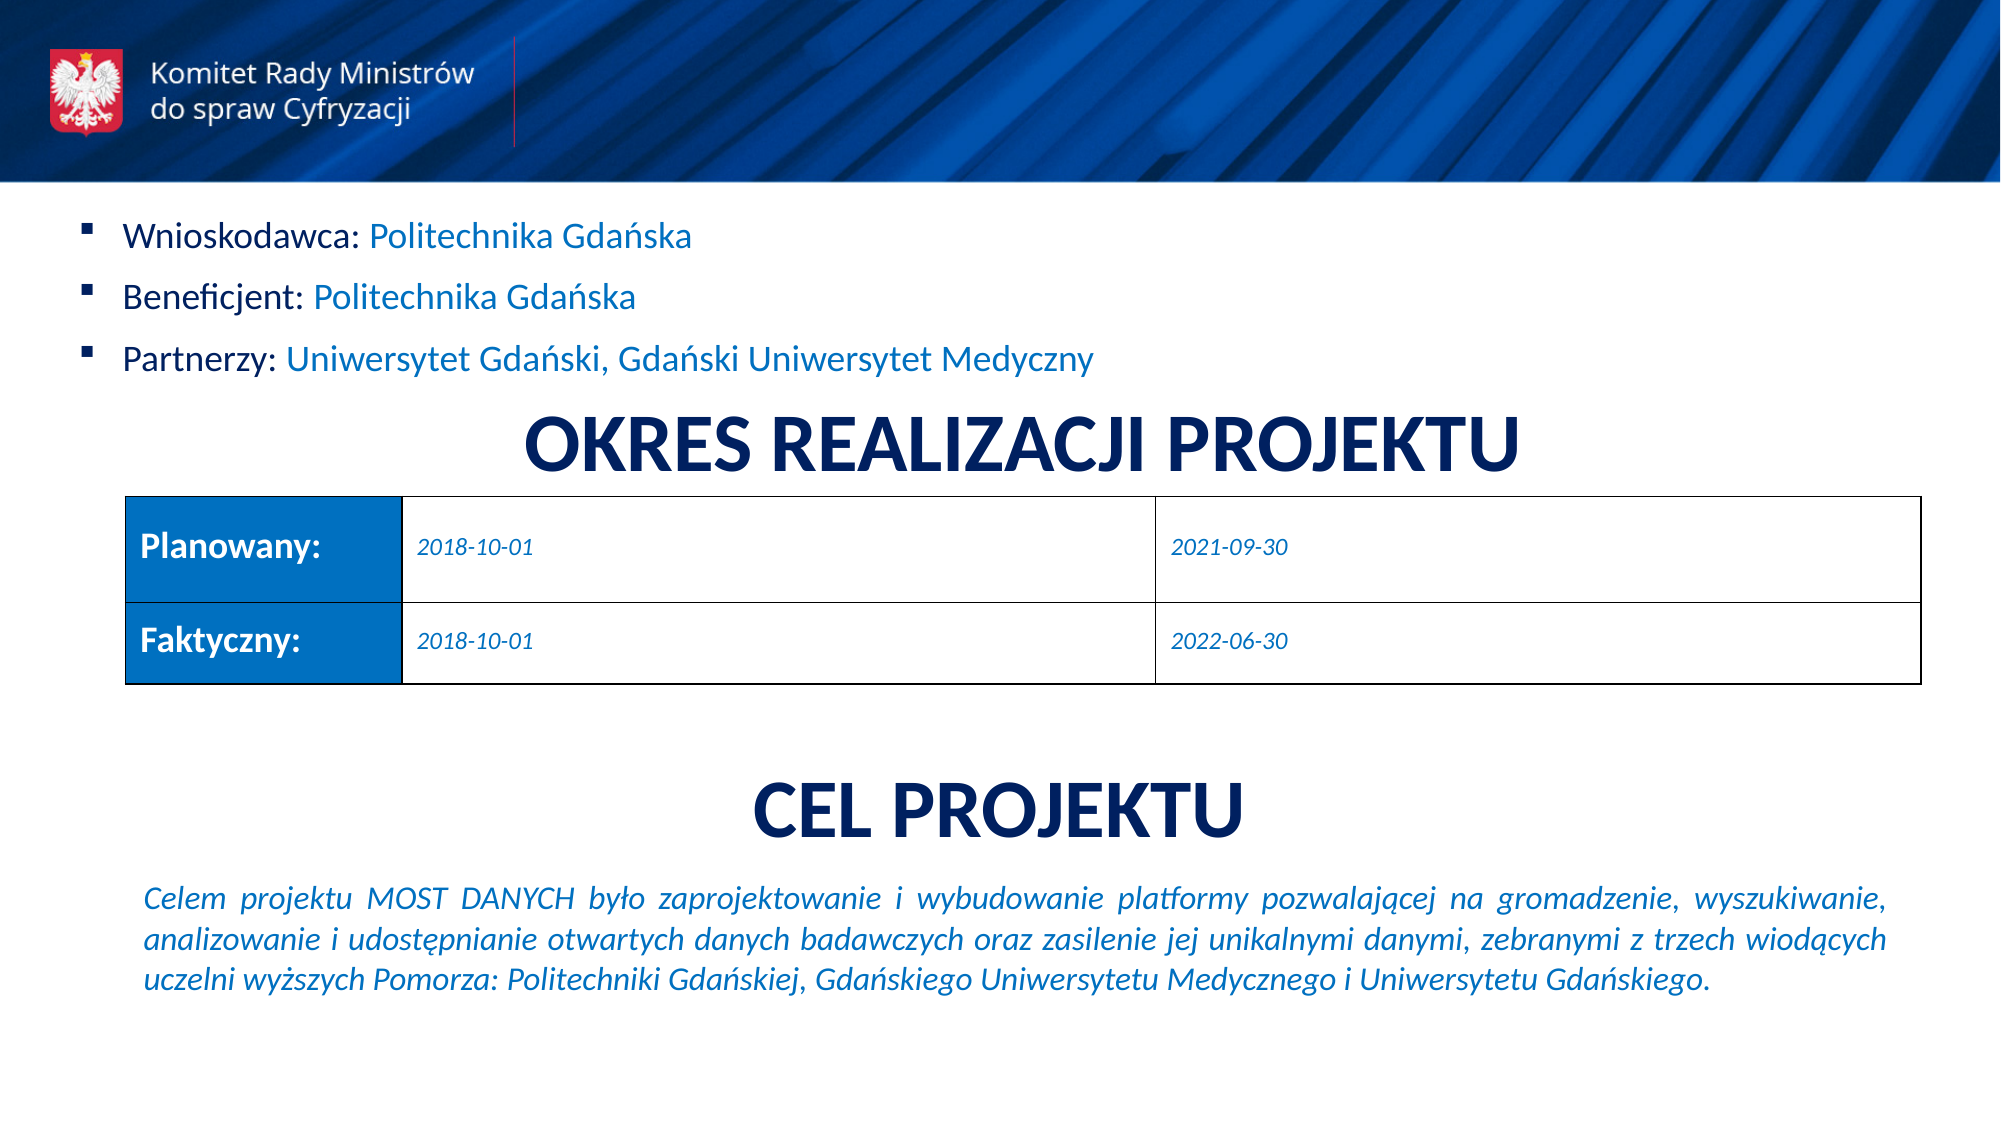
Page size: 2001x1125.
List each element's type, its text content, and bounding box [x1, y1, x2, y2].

table_cell 2018-10-01 [403, 603, 1155, 683]
text_box CEL PROJEKTU [0, 746, 2000, 870]
table_header 2021-09-30 [1156, 497, 1920, 602]
table_cell Faktyczny: [126, 603, 401, 683]
picture [0, 0, 2001, 1125]
table_header 2018-10-01 [403, 497, 1155, 602]
table_header Planowany: [126, 497, 401, 602]
text_box Celem projektu MOST DANYCH było zaprojektowanie i wybudowanie platformy pozwalającej na gromadzenie, wyszukiwanie, analizowanie i udostępnianie otwartych danych badawczych oraz zasilenie jej unikalnymi danymi, zebranymi z trzech wiodących uczelni wyższych Pomorza: Politechniki Gdańskiej, Gdańskiego Uniwersytetu Medycznego i Uniwersytetu Gdańskiego. [128, 869, 1906, 1004]
text_box Wnioskodawca: Politechnika Gdańska Beneficjent: Politechnika Gdańska Partnerzy: Uniwersytet Gdański, Gdański Uniwersytet Medyczny [63, 203, 1447, 387]
text_box OKRES REALIZACJI PROJEKTU [325, 380, 1722, 496]
table_cell 2022-06-30 [1156, 603, 1920, 683]
